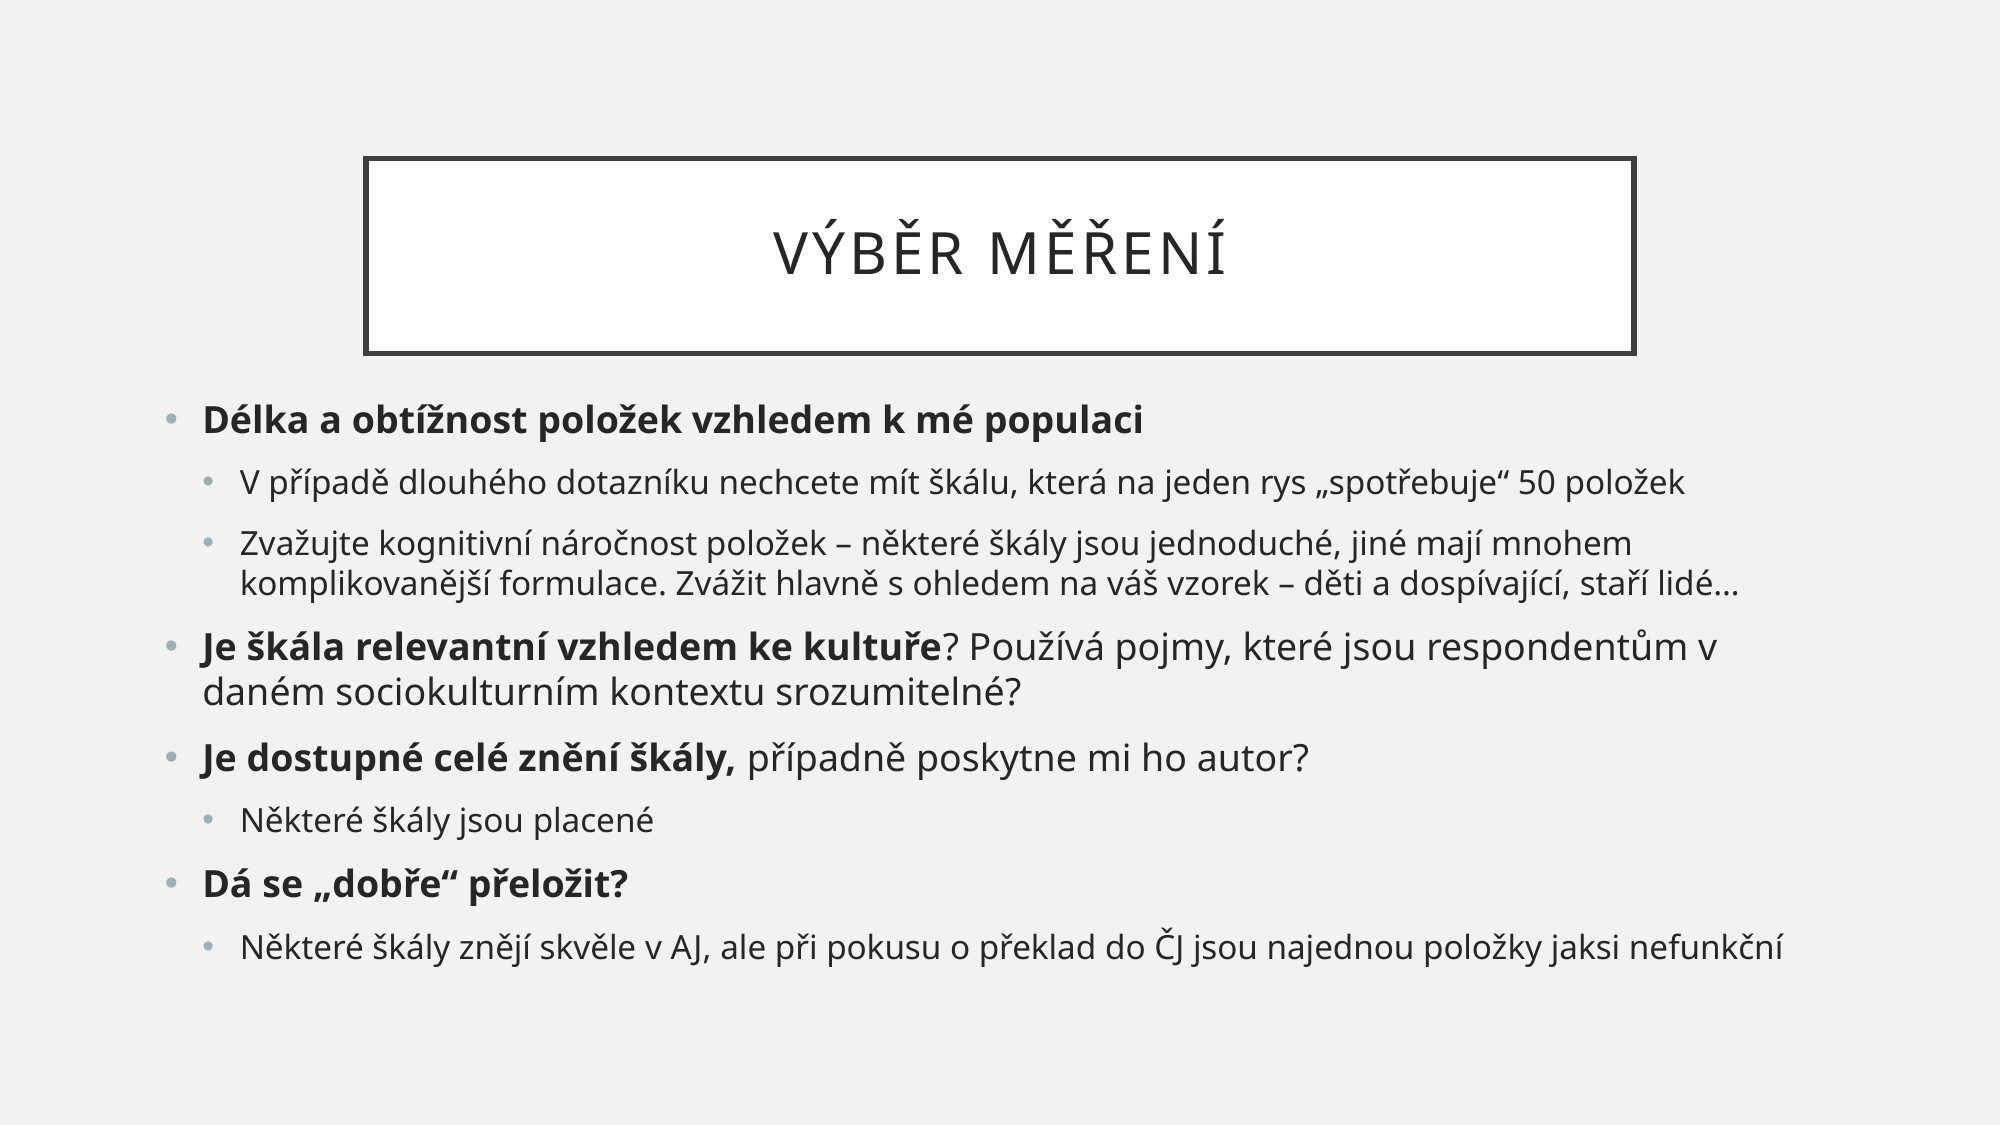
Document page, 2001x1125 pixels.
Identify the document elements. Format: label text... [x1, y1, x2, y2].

title Výběr měření [363, 156, 1637, 356]
list Délka a obtížnost položek vzhledem k mé populaci V případě dlouhého dotazníku nechcete mít škálu, která na jeden rys „spotřebuje“ 50 položek Zvažujte kognitivní náročnost položek – některé škály jsou jednoduché, jiné mají mnohem komplikovanější formulace. Zvážit hlavně s ohledem na váš vzorek – děti a dospívající, staří lidé… Je škála relevantní vzhledem ke kultuře? Používá pojmy, které jsou respondentům v daném sociokulturním kontextu srozumitelné? Je dostupné celé znění škály, případně poskytne mi ho autor? Některé škály jsou placené Dá se „dobře“ přeložit? Některé škály znějí skvěle v AJ, ale při pokusu o překlad do ČJ jsou najednou položky jaksi nefunkční [149, 388, 1850, 1020]
